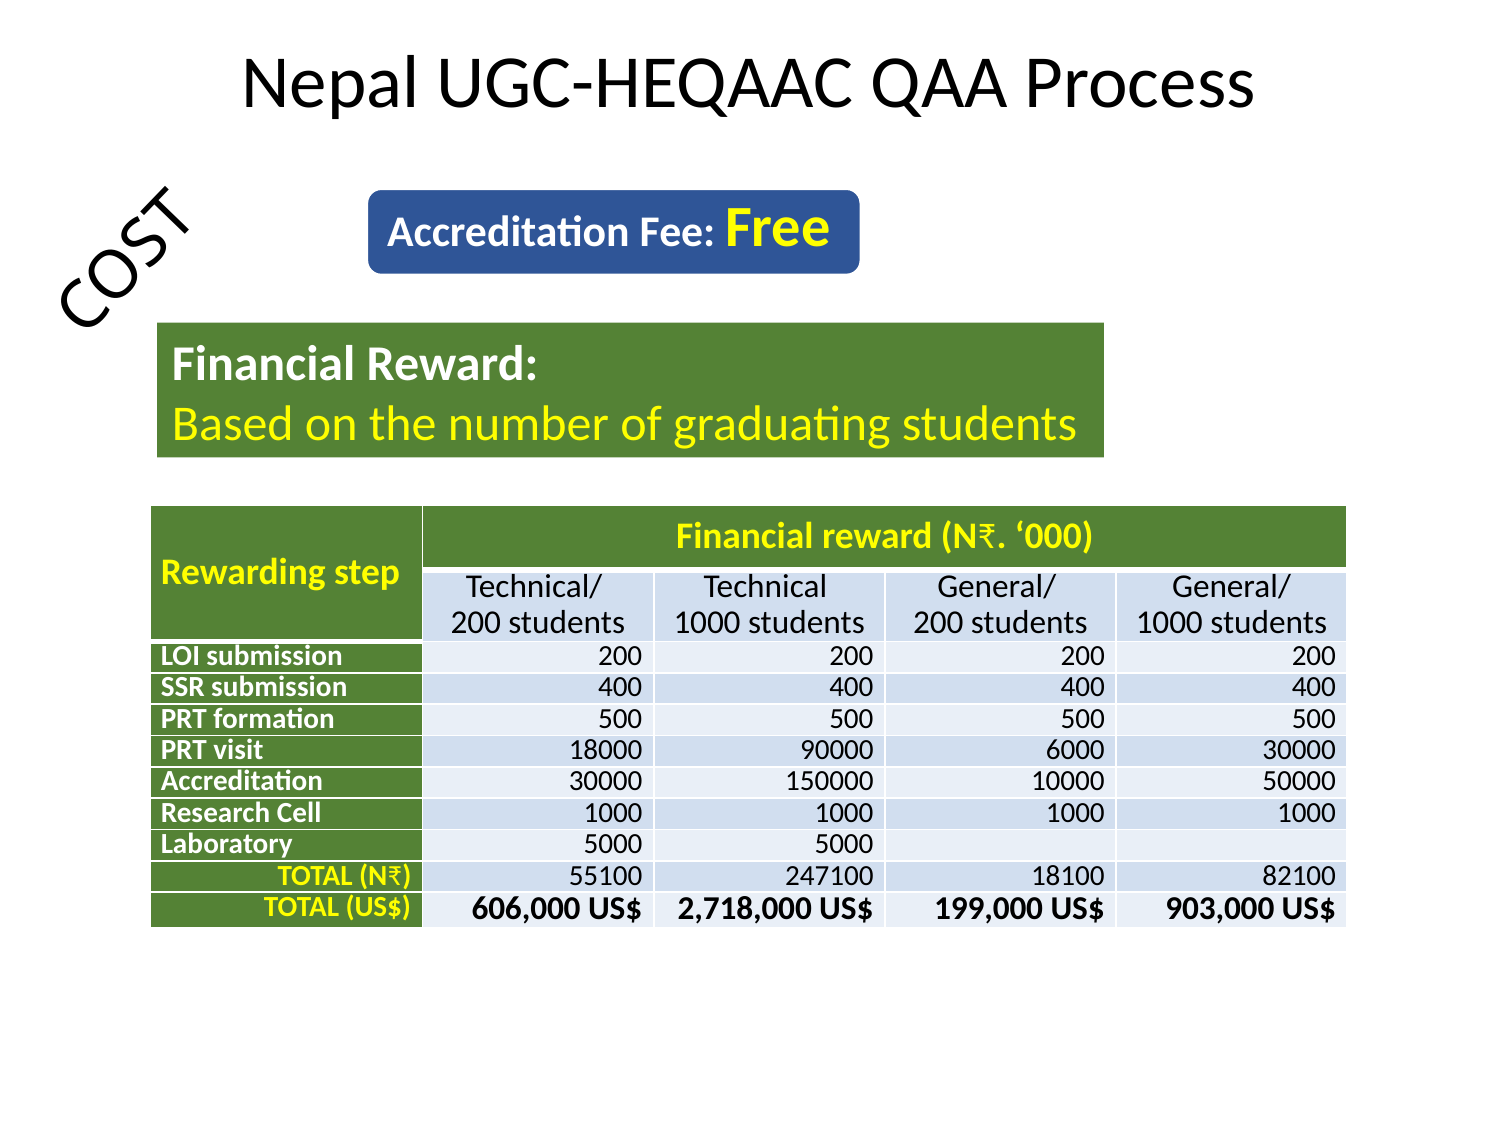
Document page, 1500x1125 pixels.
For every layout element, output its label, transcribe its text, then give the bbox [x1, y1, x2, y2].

table_cell 30000 [423, 768, 653, 797]
table_cell General/ 1000 students [1117, 573, 1346, 641]
table_cell 500 [1117, 705, 1346, 735]
table_cell 199,000 US$ [886, 893, 1115, 927]
table_cell 1000 [886, 799, 1115, 829]
table_cell 18000 [423, 736, 653, 766]
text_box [367, 188, 861, 275]
table_cell 1000 [423, 799, 653, 829]
table_cell 903,000 US$ [1117, 893, 1346, 927]
text_box Financial Reward: Based on the number of graduating students [157, 322, 1104, 458]
table_cell 400 [423, 674, 653, 703]
text_box COST [20, 102, 278, 364]
table_cell 10000 [886, 768, 1115, 797]
table_cell 6000 [886, 736, 1115, 766]
table_cell 5000 [423, 830, 653, 860]
text_box Nepal UGC-HEQAAC QAA Process [226, 25, 1274, 131]
table_cell 247100 [655, 862, 884, 891]
table_cell 500 [423, 705, 653, 735]
table_cell 2,718,000 US$ [655, 893, 884, 927]
table_cell 400 [1117, 674, 1346, 703]
table_cell TOTAL (US$) [151, 893, 422, 927]
table_cell Technical/ 200 students [423, 573, 653, 641]
table_cell Technical 1000 students [655, 573, 884, 641]
table_cell SSR submission [151, 674, 422, 703]
table_cell 200 [1117, 642, 1346, 672]
table_cell 500 [886, 705, 1115, 735]
table_cell 200 [886, 642, 1115, 672]
table_cell 18100 [886, 862, 1115, 891]
table_cell [1117, 830, 1346, 860]
table_cell 1000 [655, 799, 884, 829]
table_cell TOTAL (N₹) [151, 862, 422, 891]
table_cell General/ 200 students [886, 573, 1115, 641]
table_cell PRT visit [151, 736, 422, 766]
table_header Financial reward (N₹. ‘000) [423, 506, 1346, 567]
table_cell 400 [886, 674, 1115, 703]
table_cell LOI submission [151, 644, 422, 672]
table_cell 50000 [1117, 768, 1346, 797]
table_header Rewarding step [151, 506, 422, 639]
table_cell 30000 [1117, 736, 1346, 766]
table_cell 606,000 US$ [423, 893, 653, 927]
table_cell 150000 [655, 768, 884, 797]
table_cell 5000 [655, 830, 884, 860]
table_cell 200 [655, 642, 884, 672]
table_cell 1000 [1117, 799, 1346, 829]
table_cell 400 [655, 674, 884, 703]
table_cell 55100 [423, 862, 653, 891]
table_cell Laboratory [151, 830, 422, 860]
table_cell Research Cell [151, 799, 422, 829]
table_cell 82100 [1117, 862, 1346, 891]
table_cell 500 [655, 705, 884, 735]
table_cell Accreditation [151, 768, 422, 797]
table_cell PRT formation [151, 705, 422, 735]
table_cell 90000 [655, 736, 884, 766]
table_cell 200 [423, 642, 653, 672]
table_cell [886, 830, 1115, 860]
